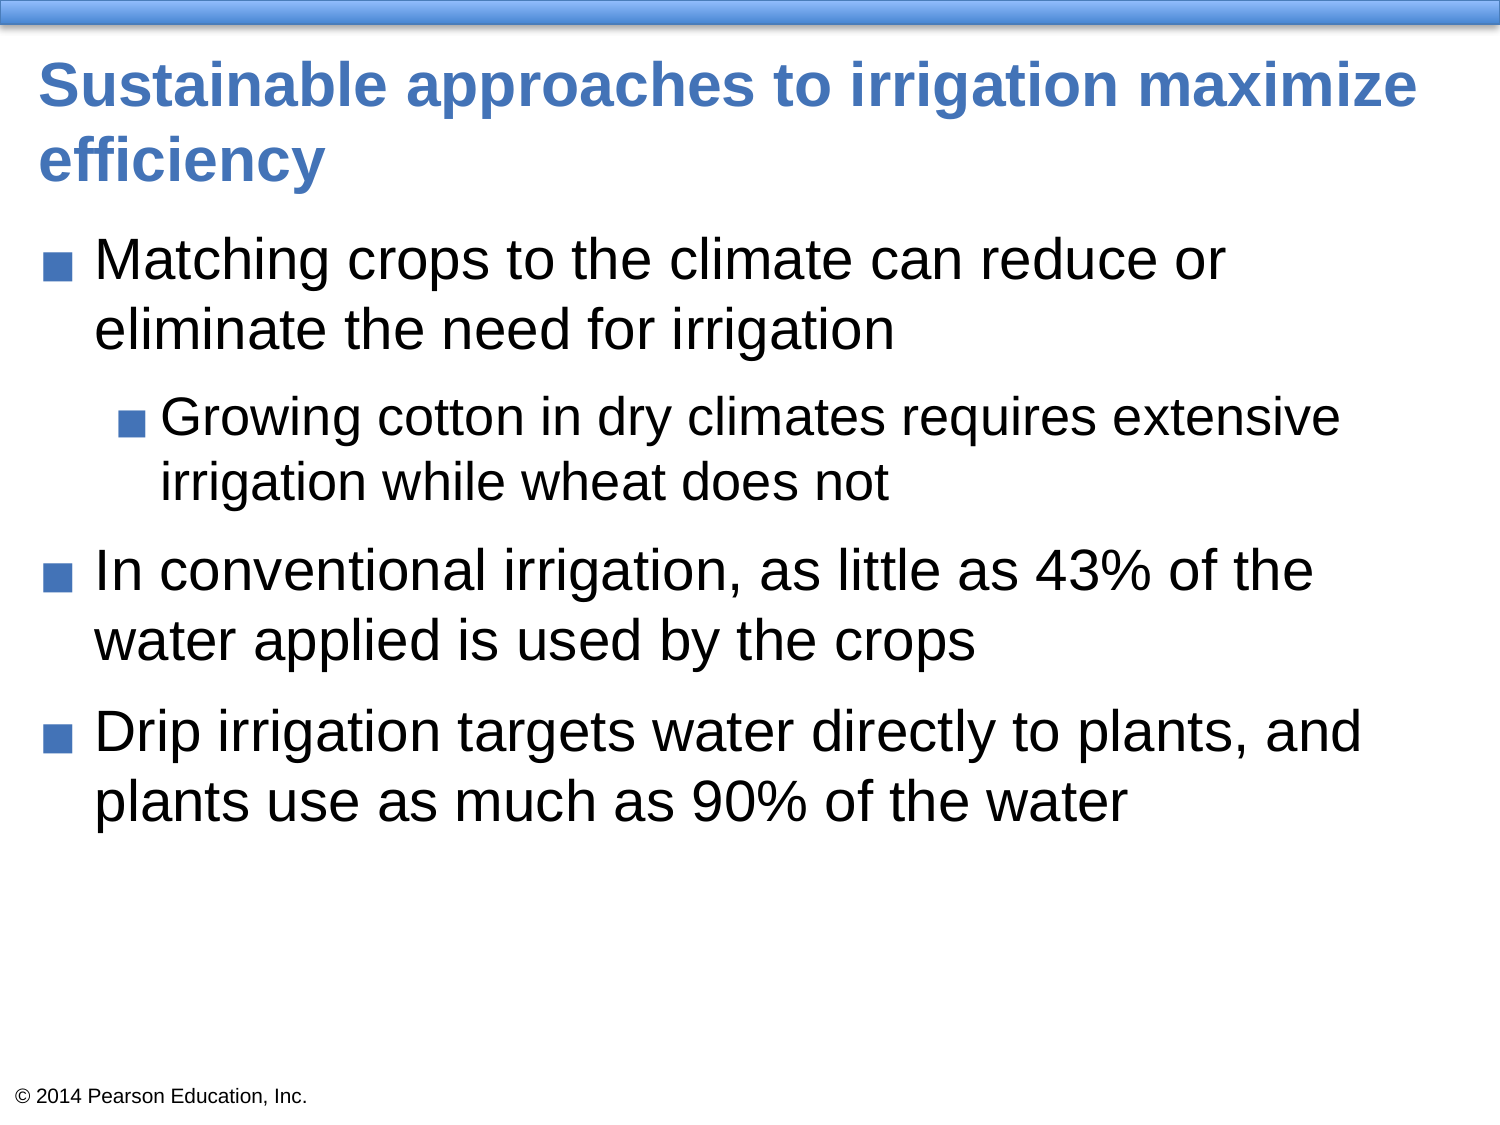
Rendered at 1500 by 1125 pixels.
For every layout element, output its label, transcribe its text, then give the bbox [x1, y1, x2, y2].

title Sustainable approaches to irrigation maximize efficiency [23, 36, 1476, 213]
list Matching crops to the climate can reduce or eliminate the need for irrigation Growing cotton in dry climates requires extensive irrigation while wheat does not In conventional irrigation, as little as 43% of the water applied is used by the crops Drip irrigation targets water directly to plants, and plants use as much as 90% of the water [23, 213, 1476, 1005]
